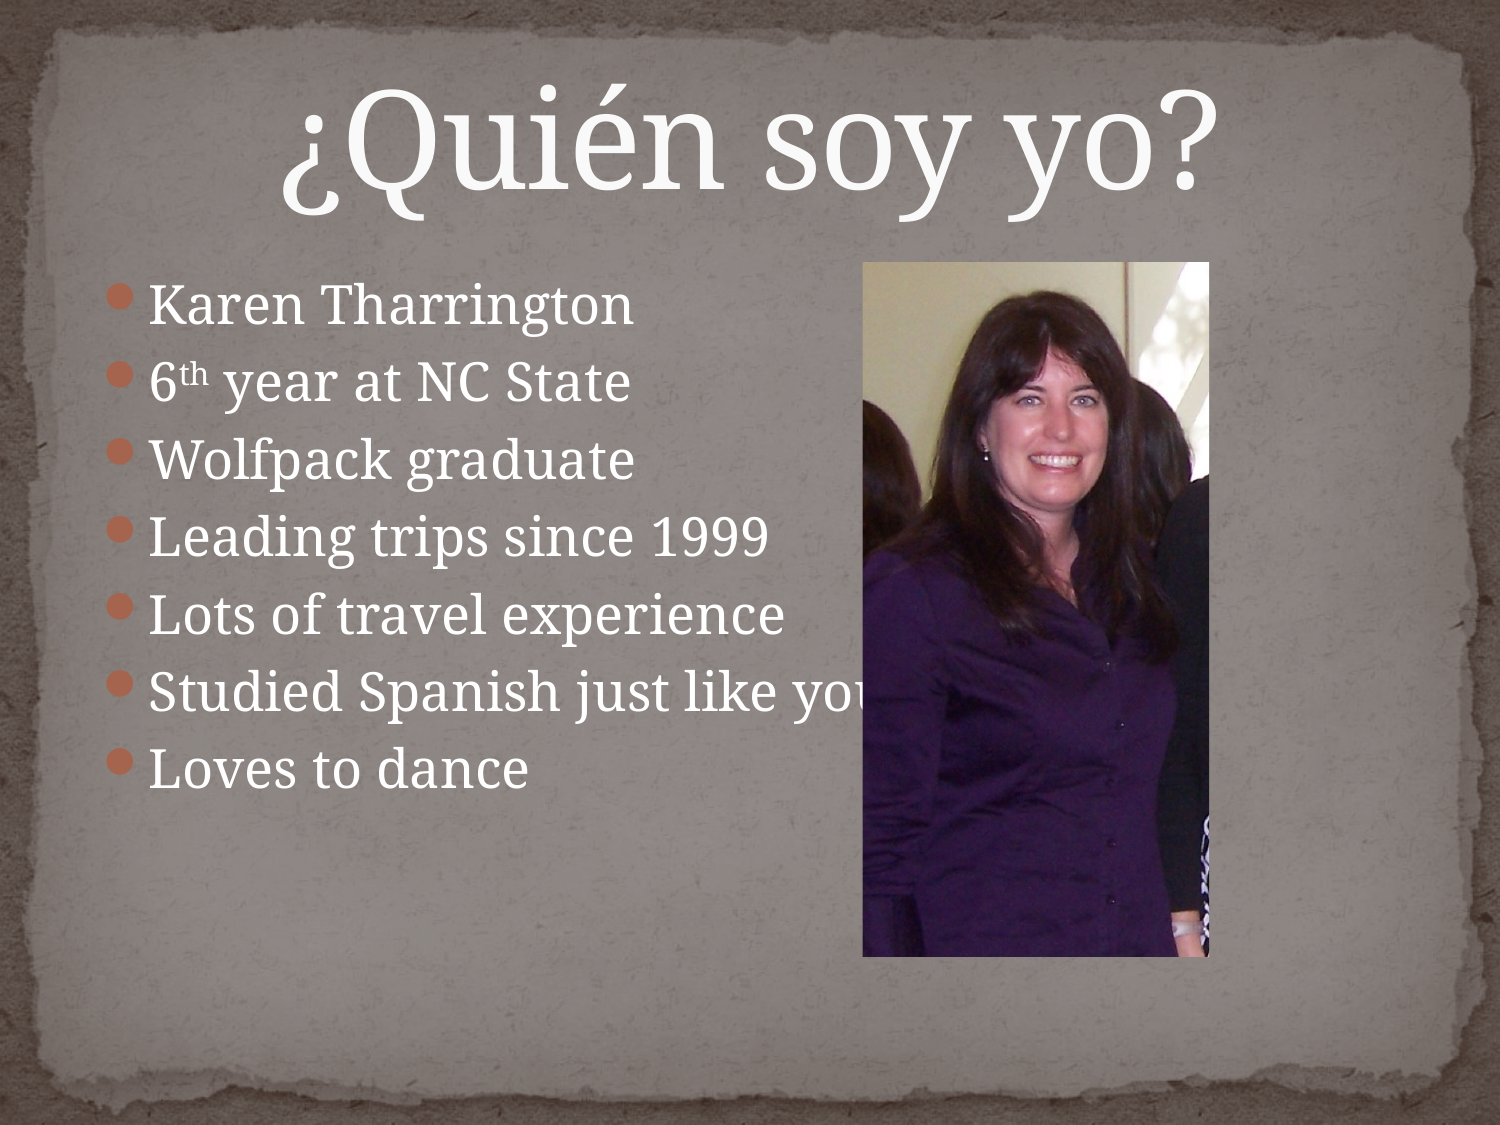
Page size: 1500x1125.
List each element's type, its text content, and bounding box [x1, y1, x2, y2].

picture [862, 262, 1210, 957]
list Karen Tharrington 6th year at NC State Wolfpack graduate Leading trips since 1999 Lots of travel experience Studied Spanish just like you! Loves to dance [87, 262, 1421, 1113]
title ¿Quién soy yo? [74, 24, 1425, 225]
